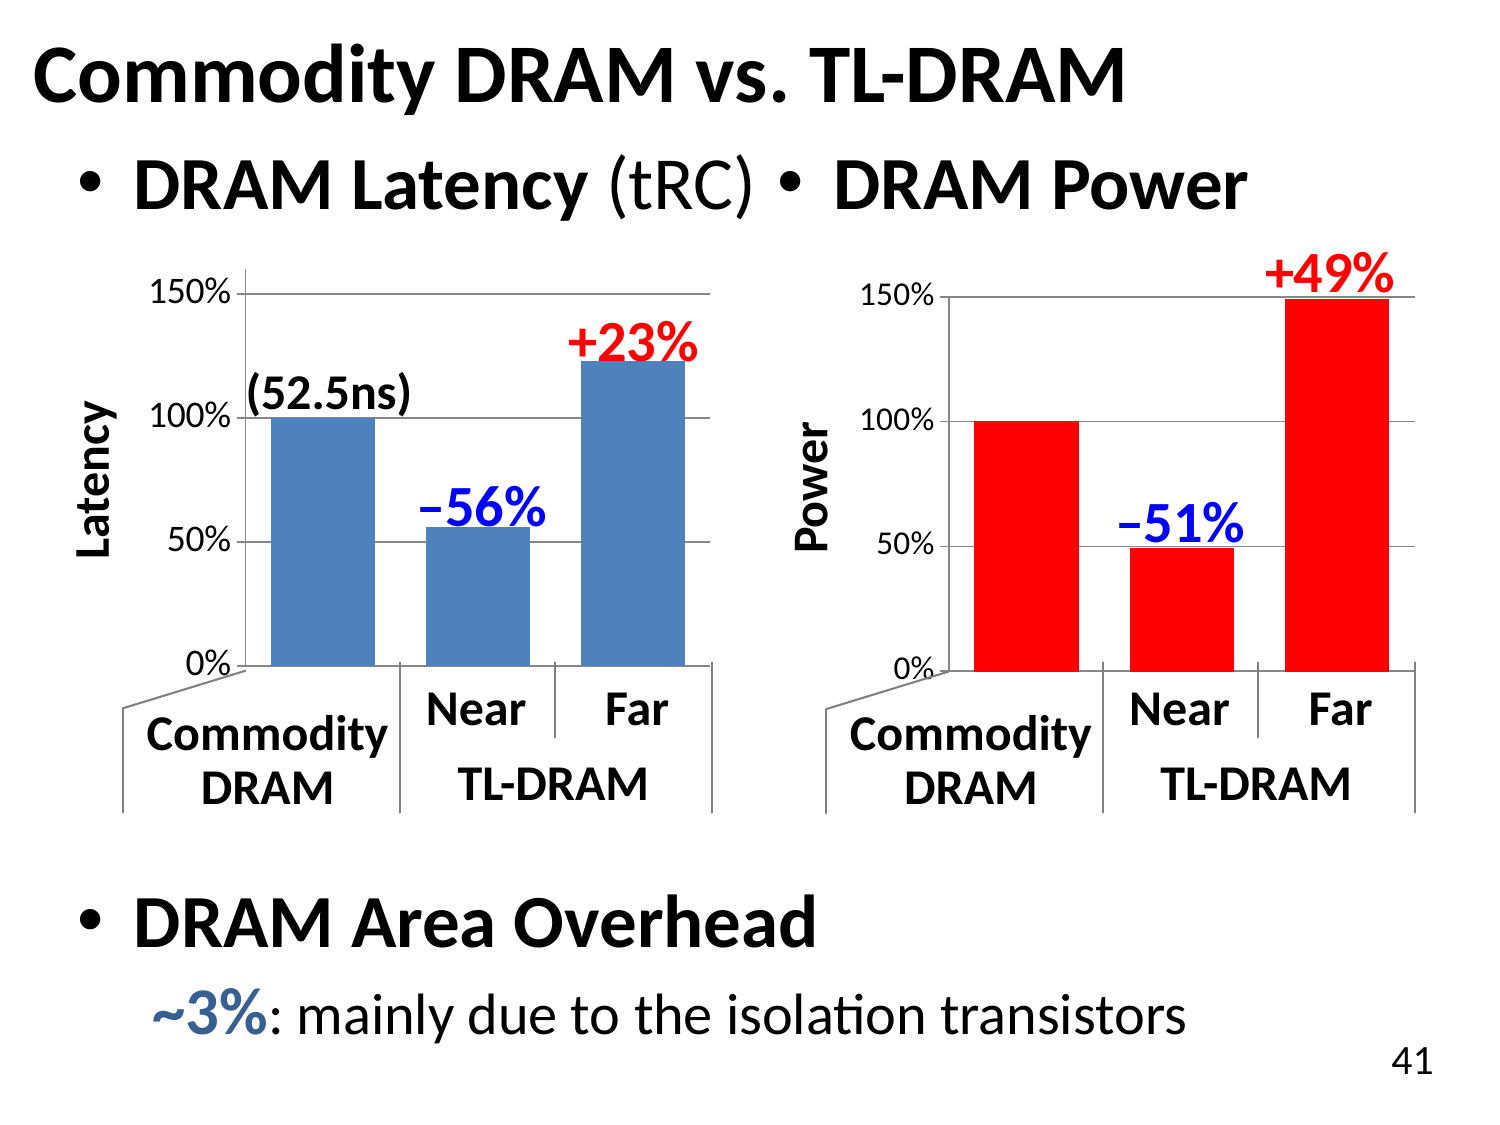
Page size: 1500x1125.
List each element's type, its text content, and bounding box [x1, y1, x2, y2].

chart [0, 249, 1438, 776]
title Commodity DRAM vs. TL-DRAM [0, 0, 1500, 138]
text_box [752, 662, 1416, 863]
text_box DRAM Area Overhead ~3%: mainly due to the isolation transistors [62, 875, 1375, 1125]
text_box DRAM Latency (tRC) [62, 137, 762, 248]
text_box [48, 662, 712, 863]
text_box DRAM Power [762, 137, 1438, 249]
